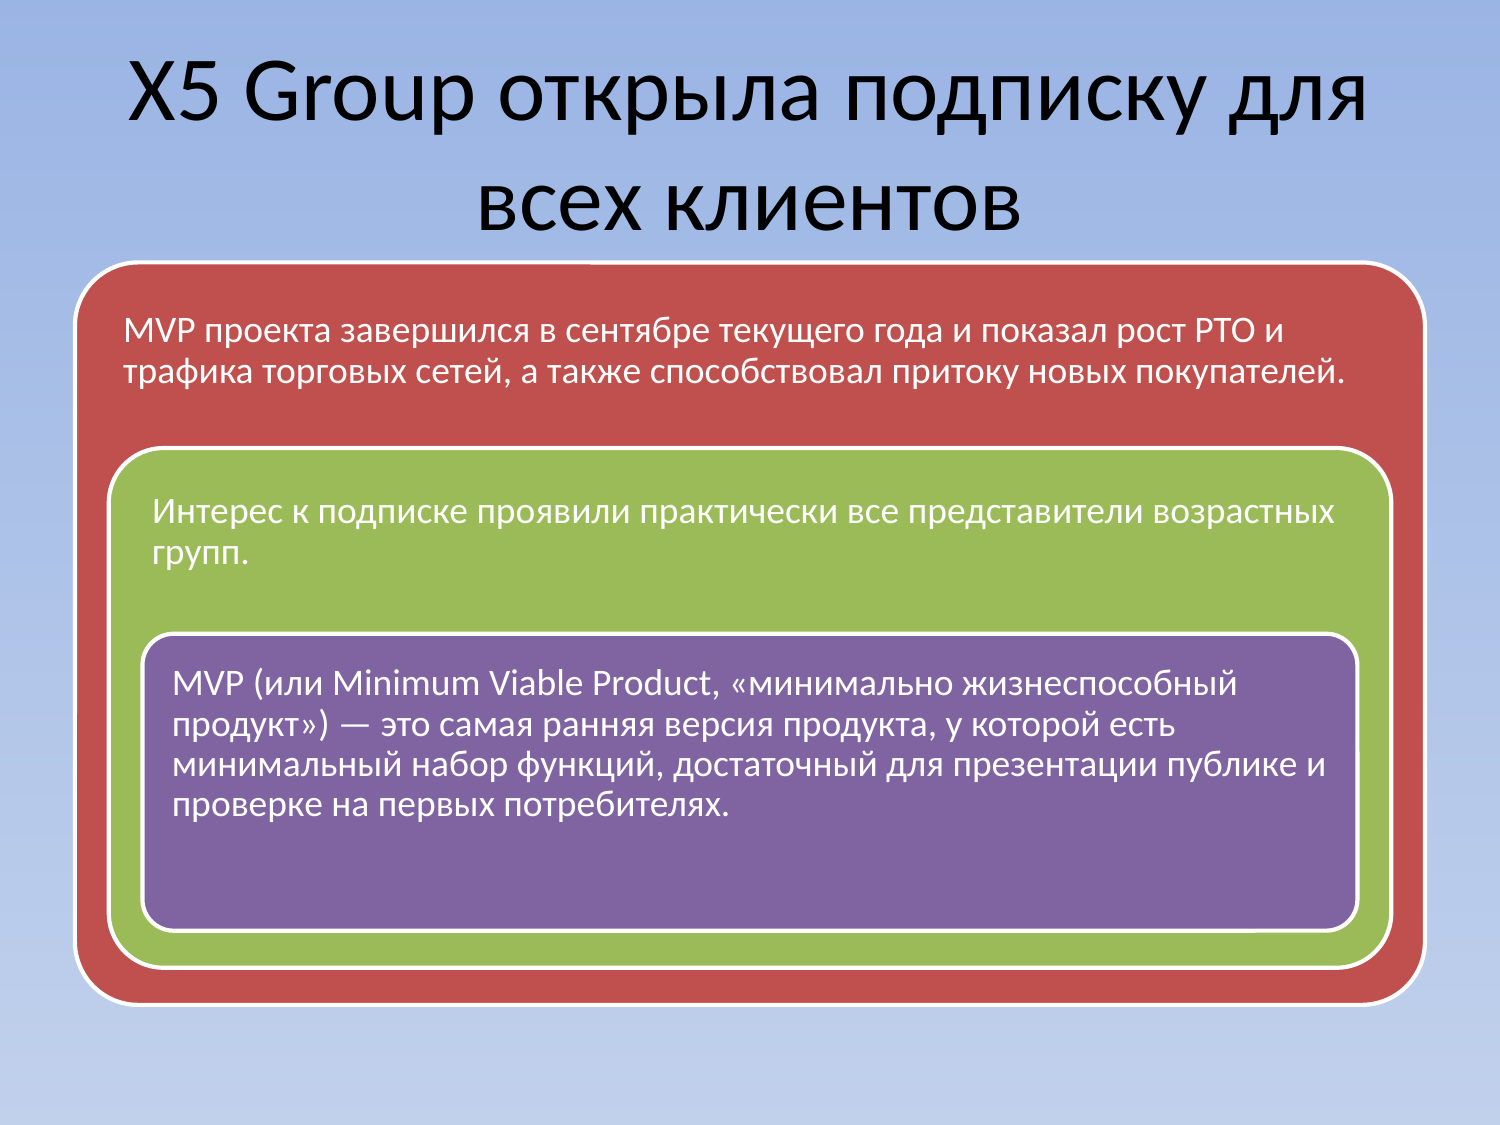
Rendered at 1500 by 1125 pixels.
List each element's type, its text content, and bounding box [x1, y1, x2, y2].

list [74, 262, 1426, 1006]
title X5 Group открыла подписку для всех клиентов [74, 44, 1426, 233]
